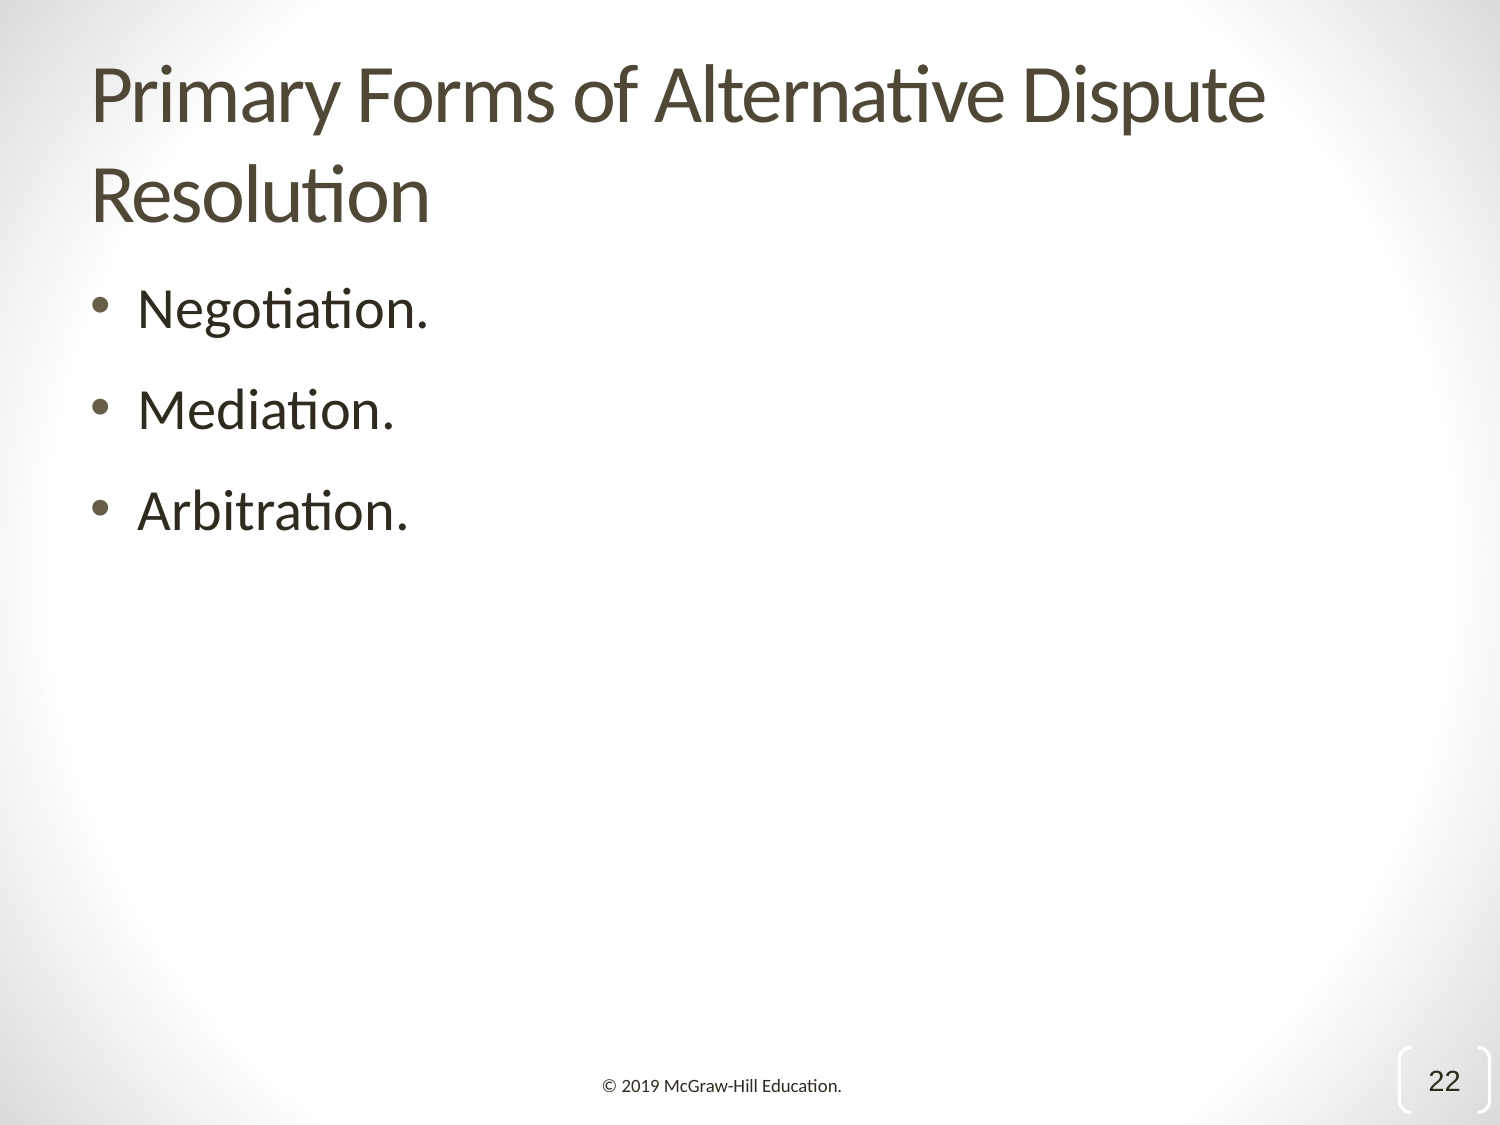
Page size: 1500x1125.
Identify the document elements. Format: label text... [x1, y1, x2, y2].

list Negotiation. Mediation. Arbitration. [75, 262, 1325, 575]
slide_number 22 [1397, 1045, 1492, 1114]
picture [0, 0, 1500, 1125]
title Primary Forms of Alternative Dispute Resolution [75, 45, 1325, 233]
